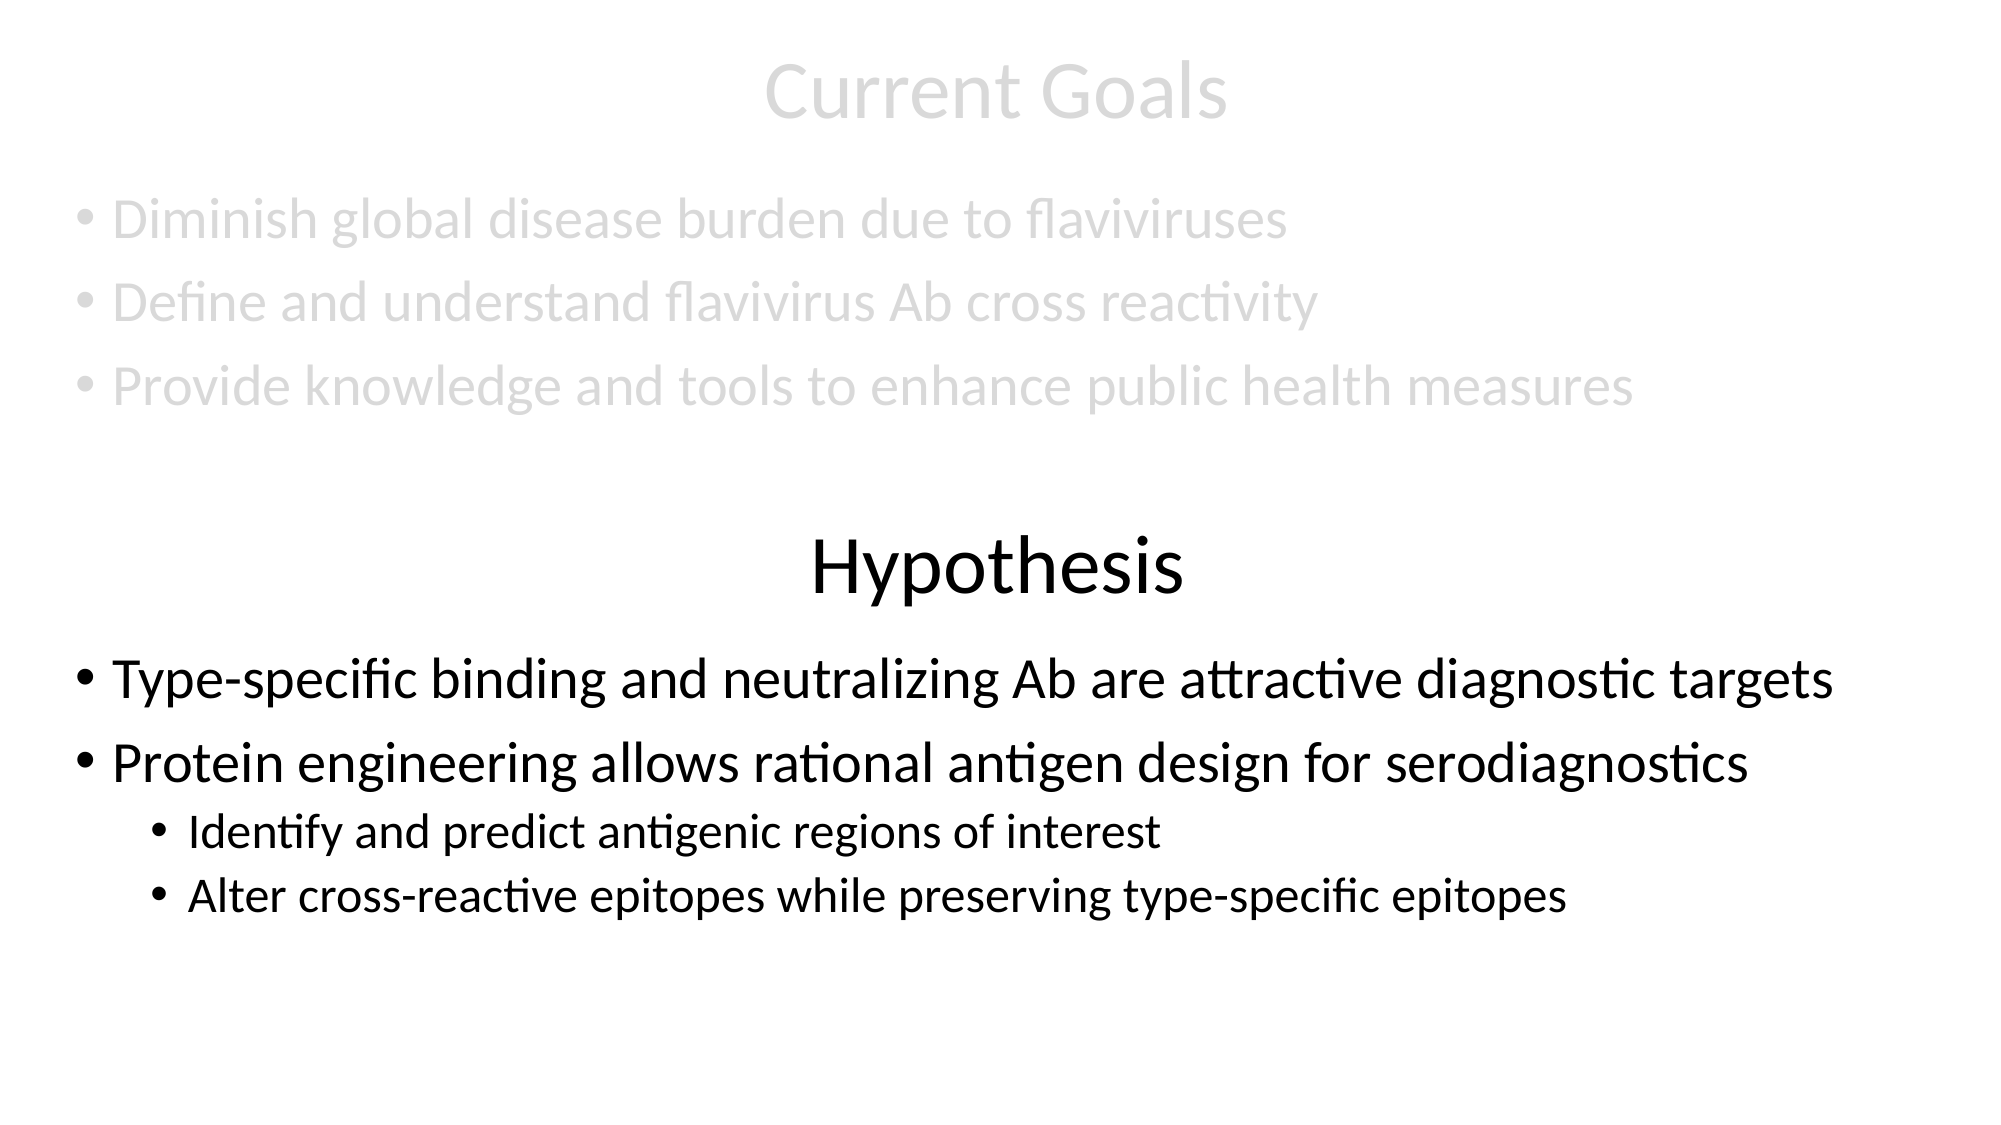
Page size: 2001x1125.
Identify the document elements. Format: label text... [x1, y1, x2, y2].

text_box Type-specific binding and neutralizing Ab are attractive diagnostic targets Protein engineering allows rational antigen design for serodiagnostics Identify and predict antigenic regions of interest Alter cross-reactive epitopes while preserving type-specific epitopes [60, 640, 1948, 1028]
text_box Hypothesis [30, 504, 1966, 629]
list Diminish global disease burden due to flaviviruses Define and understand flavivirus Ab cross reactivity Provide knowledge and tools to enhance public health measures [60, 180, 1948, 498]
title Current Goals [29, 29, 1965, 154]
